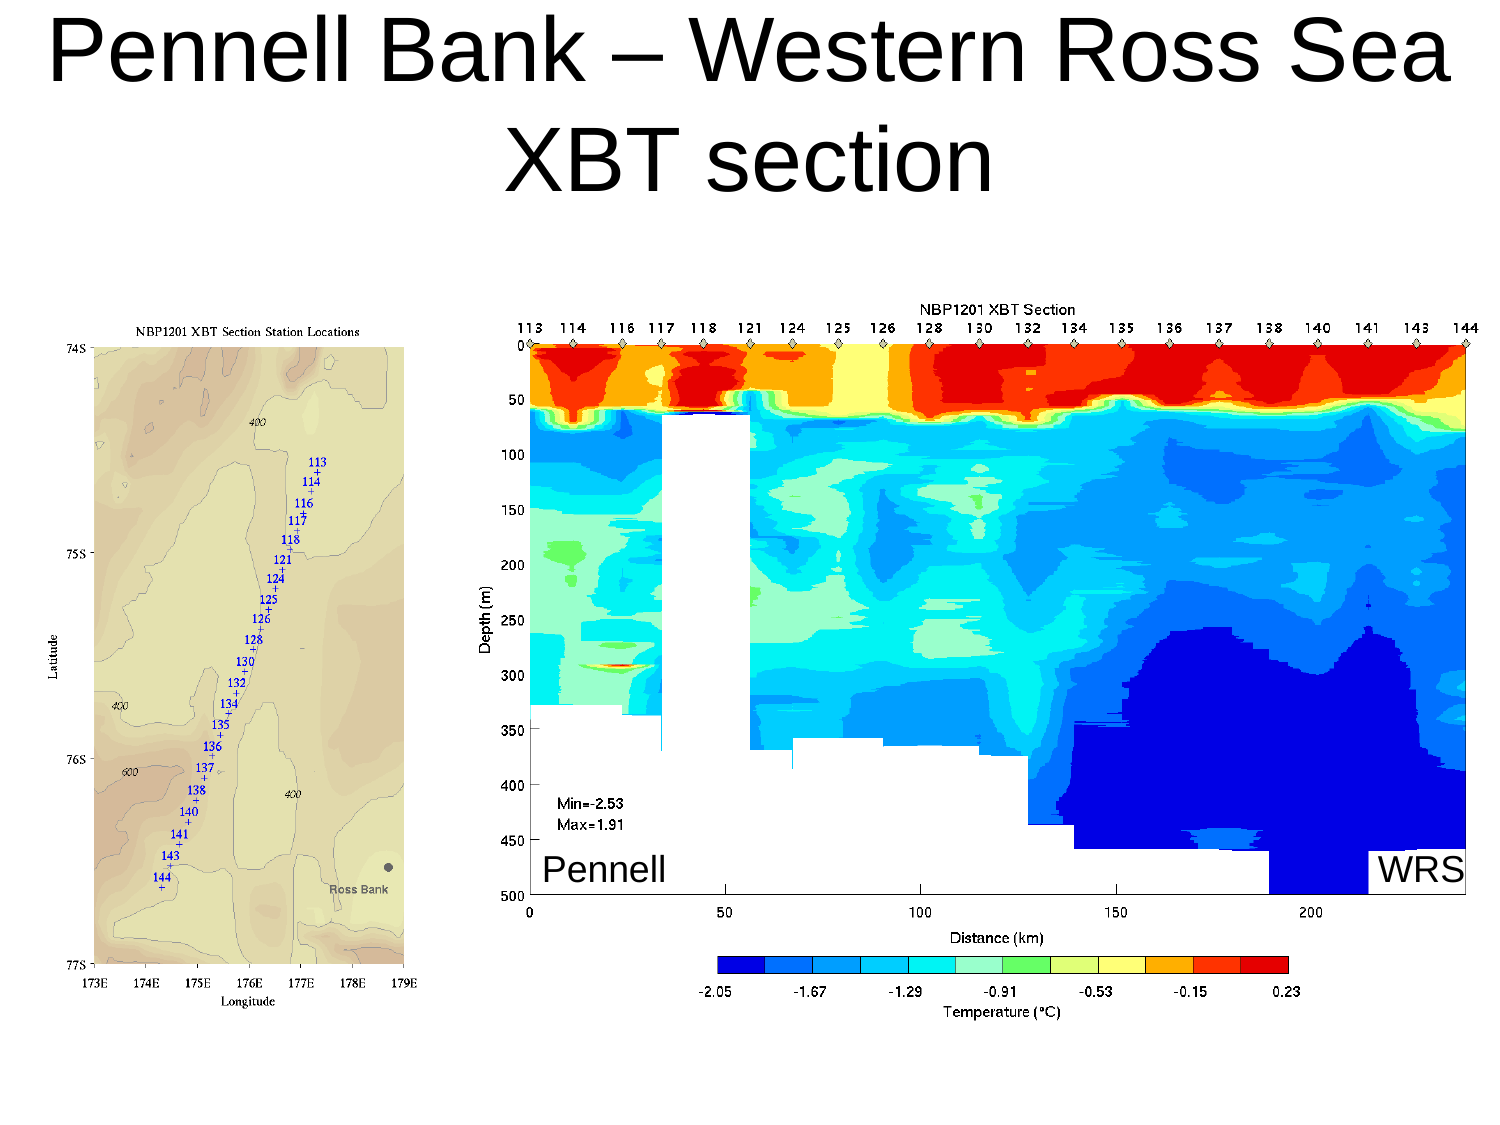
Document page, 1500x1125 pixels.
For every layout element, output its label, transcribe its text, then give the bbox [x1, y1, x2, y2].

picture [12, 274, 1500, 1033]
title Pennell Bank – Western Ross Sea XBT section [0, 0, 1500, 200]
